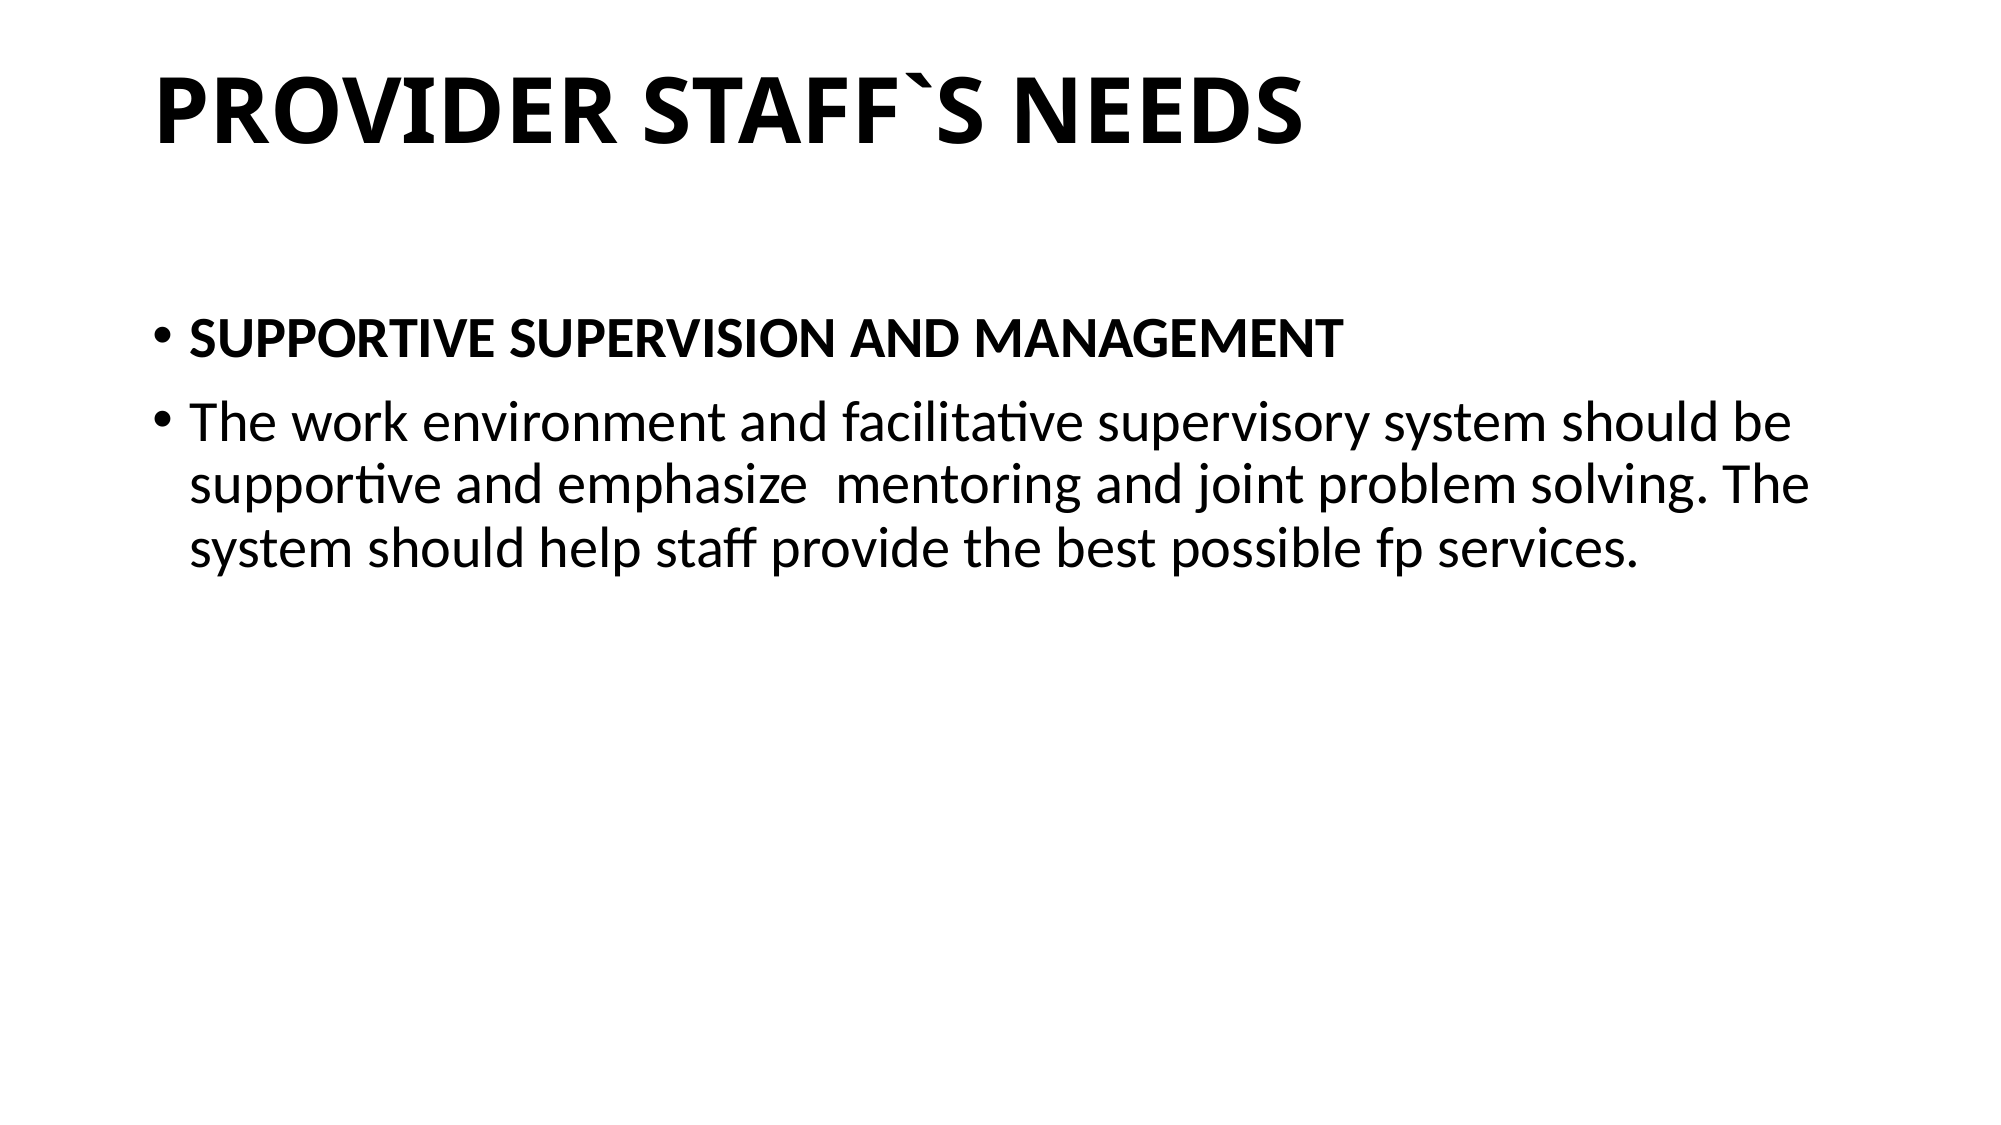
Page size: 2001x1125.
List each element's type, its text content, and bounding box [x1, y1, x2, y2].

title PROVIDER STAFF`S NEEDS [137, 59, 1863, 278]
list SUPPORTIVE SUPERVISION AND MANAGEMENT The work environment and facilitative supervisory system should be supportive and emphasize mentoring and joint problem solving. The system should help staff provide the best possible fp services. [137, 299, 1863, 1014]
